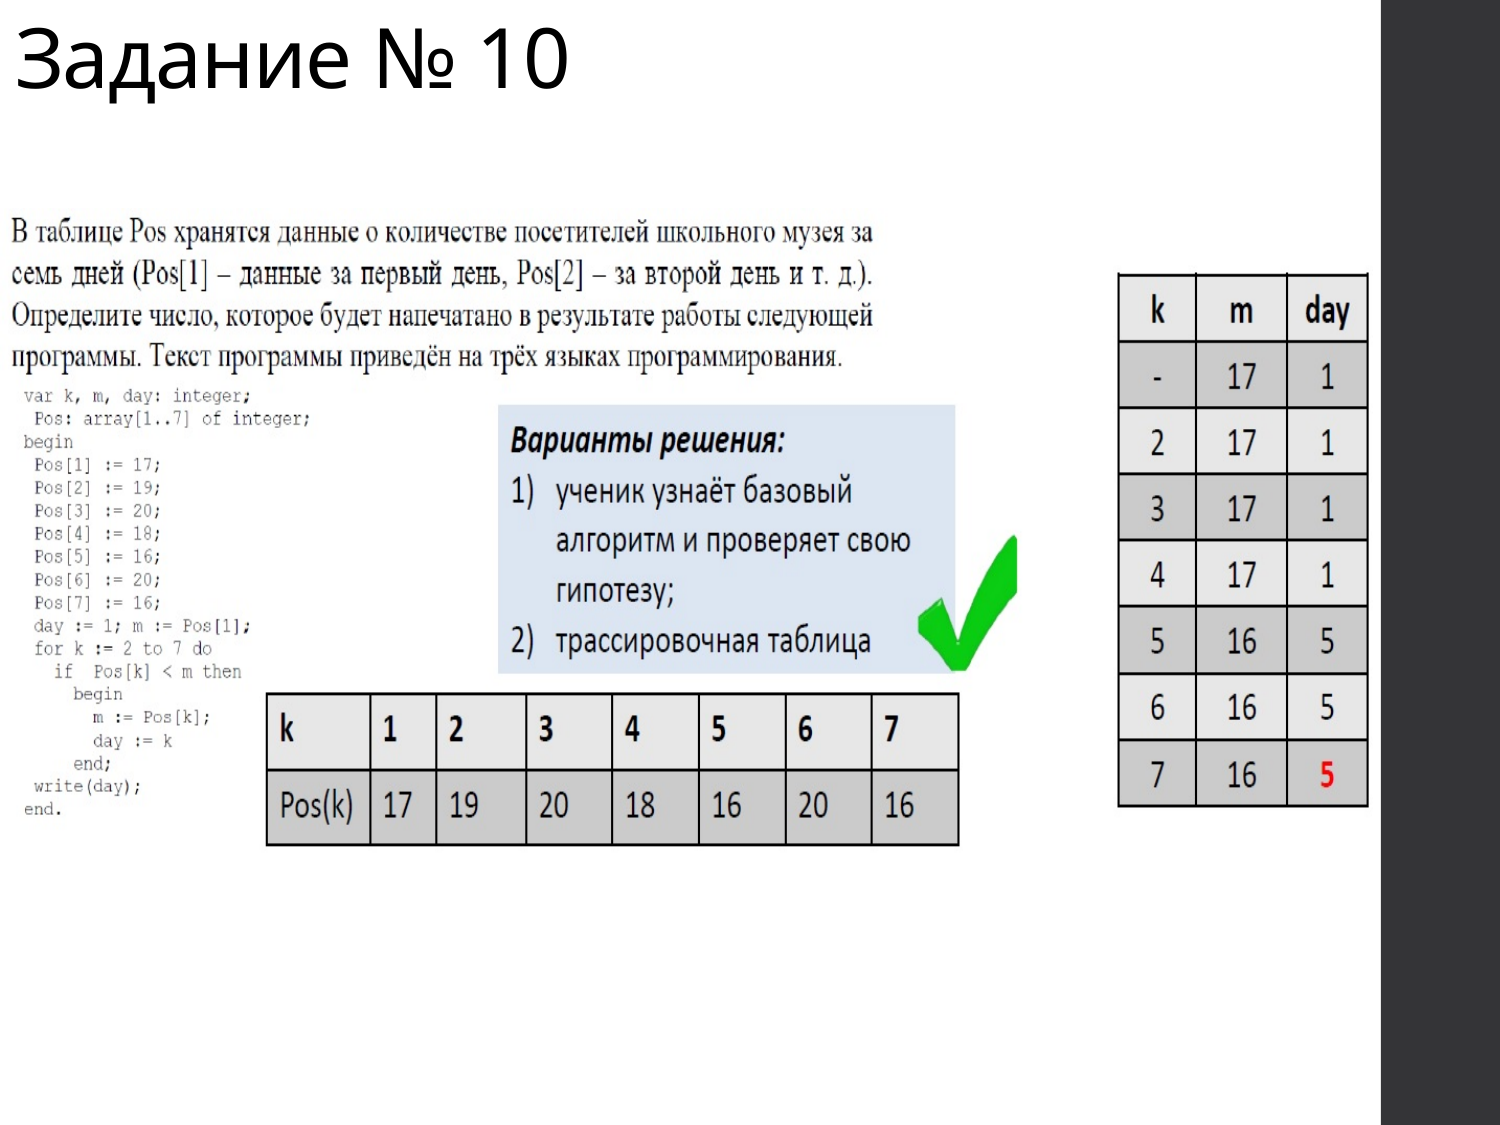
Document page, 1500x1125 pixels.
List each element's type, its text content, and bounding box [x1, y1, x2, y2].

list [0, 207, 1377, 858]
title Задание № 10 [0, 7, 1348, 114]
